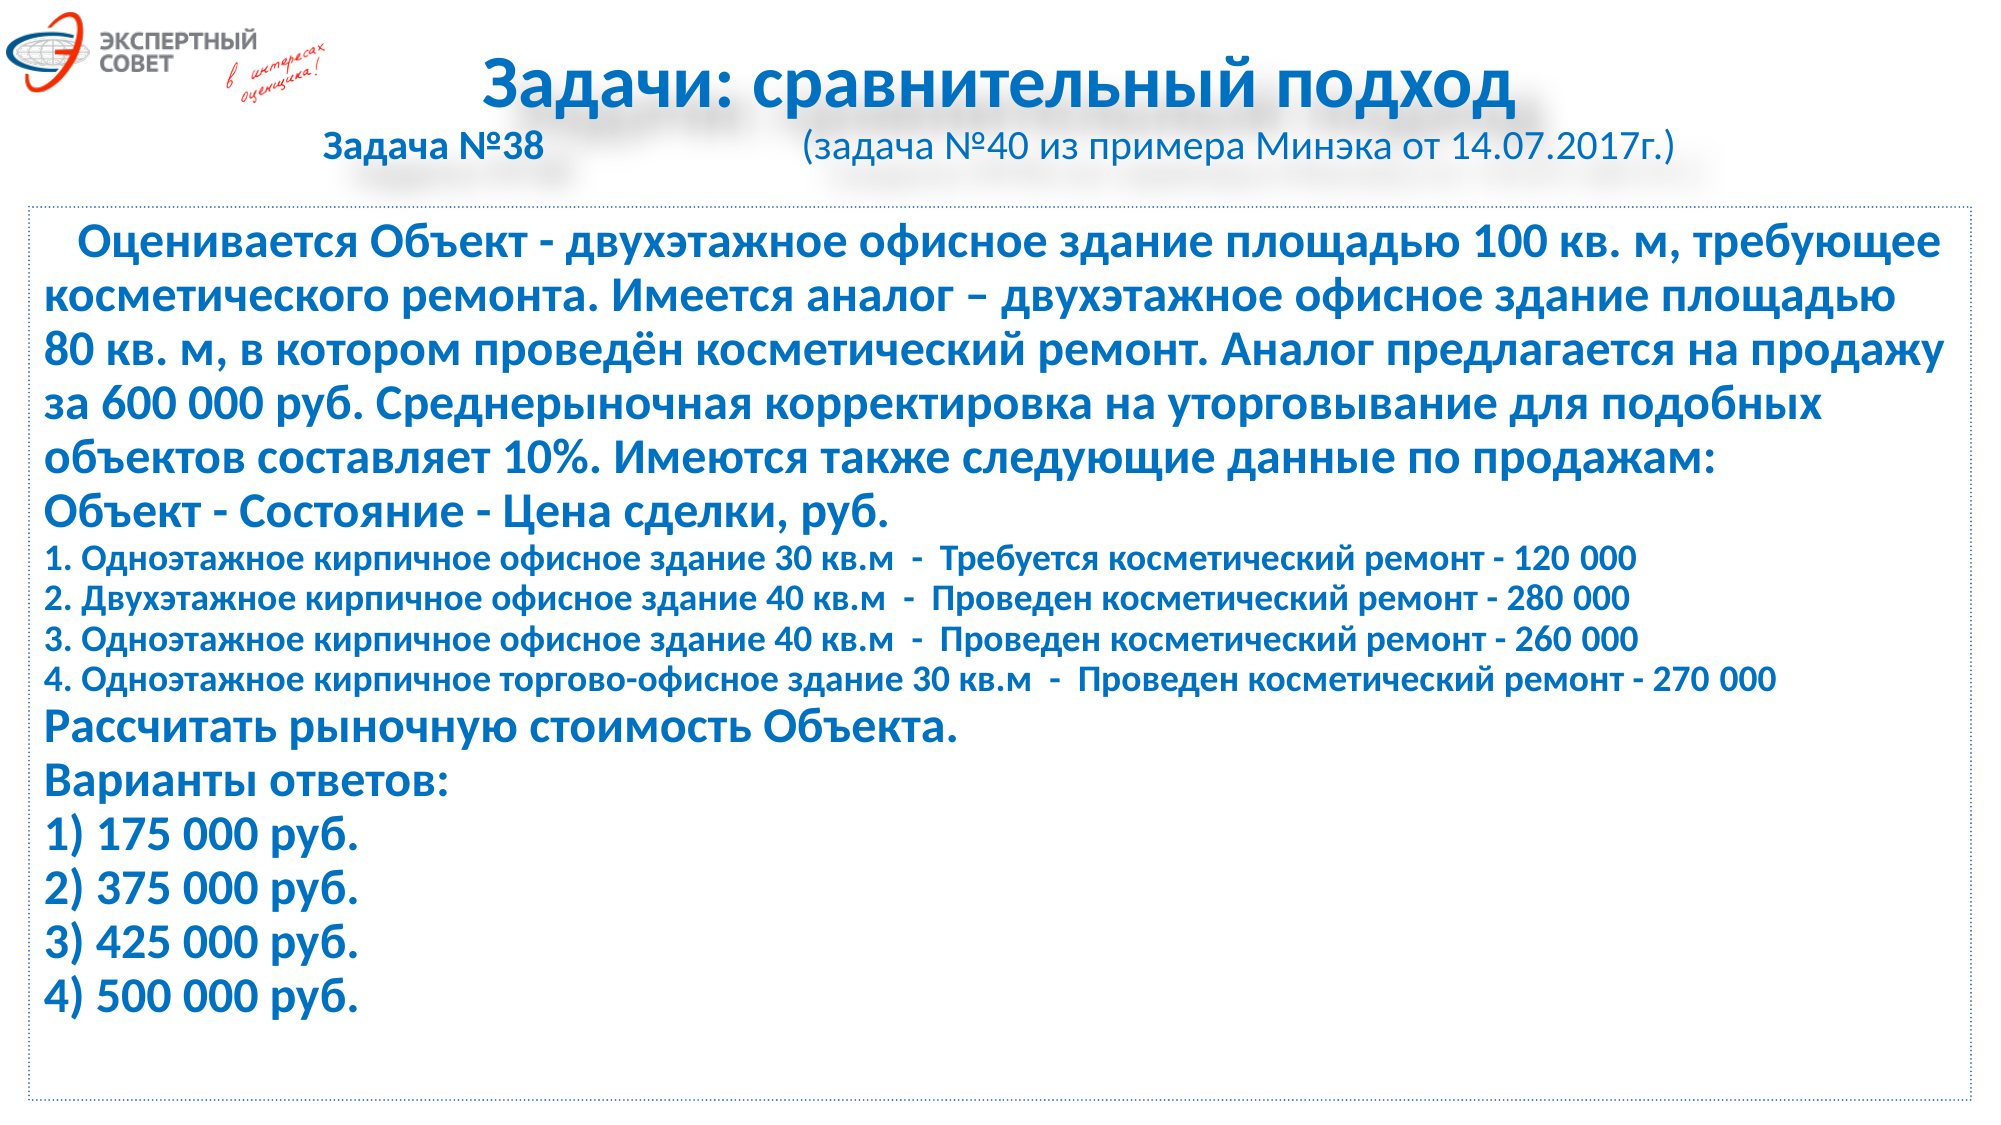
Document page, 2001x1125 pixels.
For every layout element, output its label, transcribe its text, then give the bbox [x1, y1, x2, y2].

picture [4, 10, 329, 106]
list Оценивается Объект - двухэтажное офисное здание площадью 100 кв. м, требующее косметического ремонта. Имеется аналог – двухэтажное офисное здание площадью 80 кв. м, в котором проведён косметический ремонт. Аналог предлагается на продажу за 600 000 руб. Среднерыночная корректировка на уторговывание для подобных объектов составляет 10%. Имеются также следующие данные по продажам: Объект - Состояние - Цена сделки, руб. 1. Одноэтажное кирпичное офисное здание 30 кв.м - Требуется косметический ремонт - 120 000 2. Двухэтажное кирпичное офисное здание 40 кв.м - Проведен косметический ремонт - 280 000 3. Одноэтажное кирпичное офисное здание 40 кв.м - Проведен косметический ремонт - 260 000 4. Одноэтажное кирпичное торгово-офисное здание 30 кв.м - Проведен косметический ремонт - 270 000 Рассчитать рыночную стоимость Объекта. Варианты ответов: 1) 175 000 руб. 2) 375 000 руб. 3) 425 000 руб. 4) 500 000 руб. [28, 206, 1971, 1100]
title Задачи: сравнительный подход Задача №38 (задача №40 из примера Минэка от 14.07.2017г.) [137, 32, 1863, 179]
